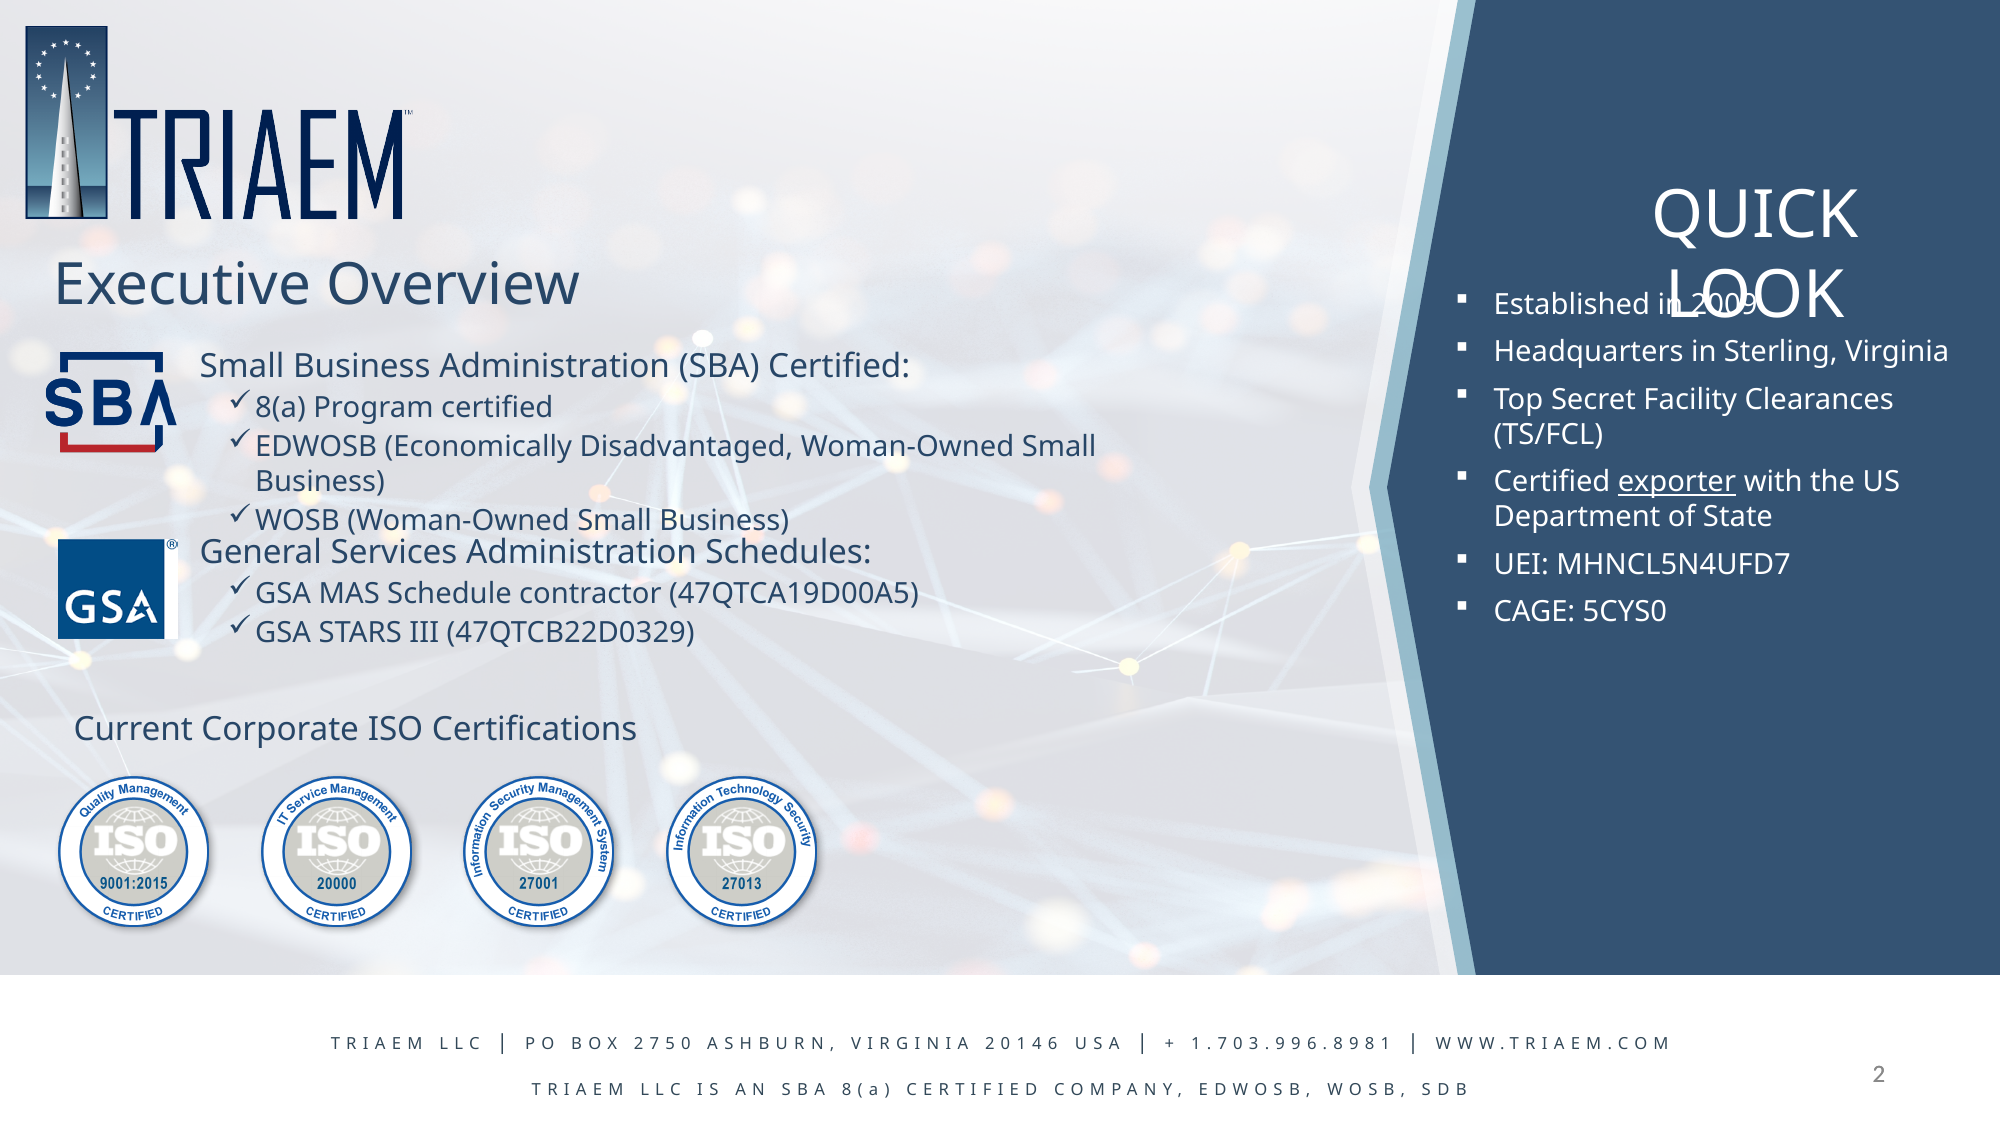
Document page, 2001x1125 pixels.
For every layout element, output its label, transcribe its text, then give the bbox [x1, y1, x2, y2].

picture [666, 776, 817, 927]
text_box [58, 522, 1068, 658]
text_box Executive Overview [38, 238, 885, 324]
text_box [683, 1042, 1317, 1103]
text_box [45, 336, 1222, 511]
picture [463, 776, 614, 927]
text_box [1351, 0, 2000, 975]
picture [58, 776, 209, 927]
picture [25, 25, 413, 221]
picture [261, 776, 412, 927]
text_box Current Corporate ISO Certifications [58, 699, 672, 755]
text_box 2 [1433, 1042, 1900, 1103]
